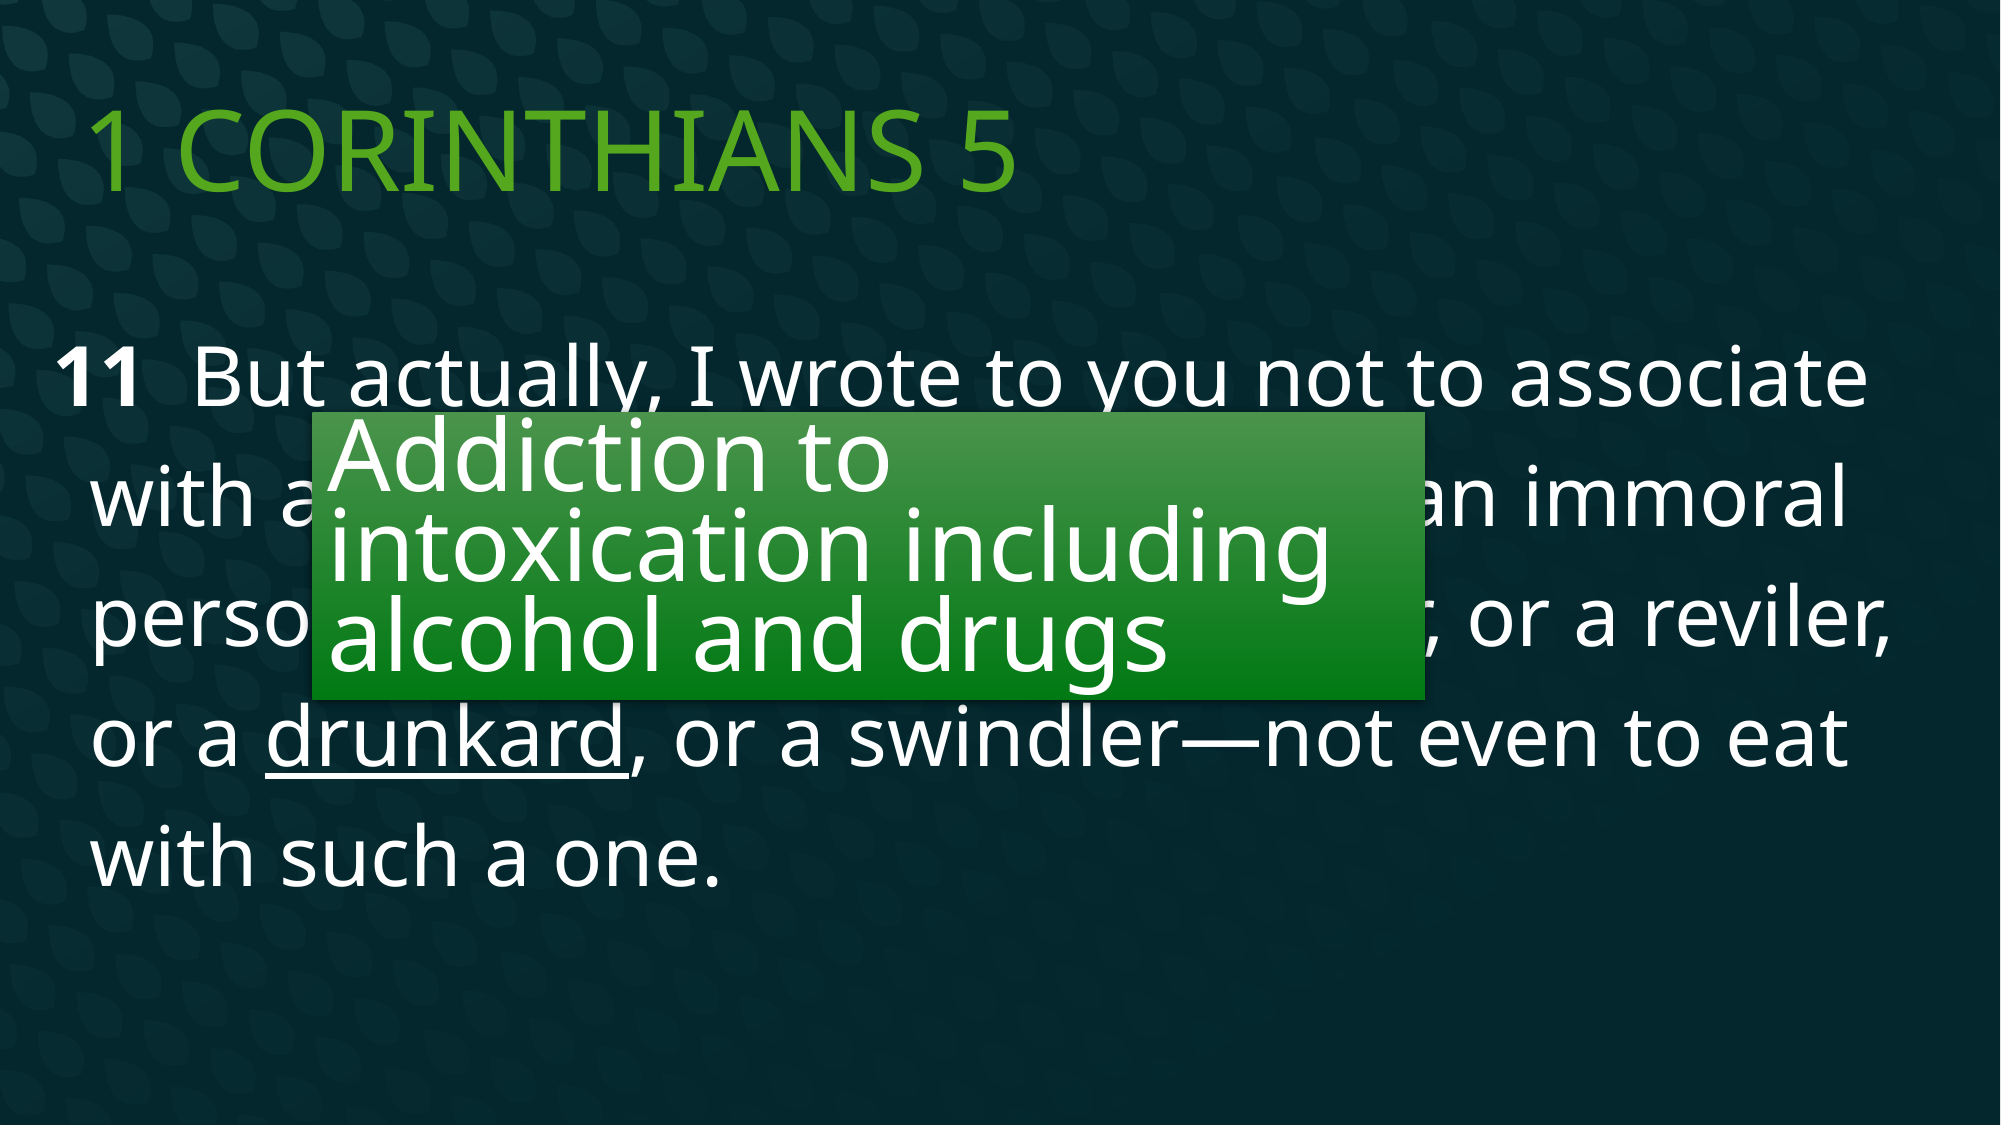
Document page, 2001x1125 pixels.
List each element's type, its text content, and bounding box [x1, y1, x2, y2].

picture [0, 0, 2001, 1125]
title 1 Corinthians 5 [37, 33, 1973, 276]
text_box Addiction to intoxication including alcohol and drugs [312, 412, 1425, 700]
list 11 But actually, I wrote to you not to associate with any so-called brother if he is an immoral person, or covetous, or an idolater, or a reviler, or a drunkard, or a swindler—not even to eat with such a one. [37, 295, 1973, 1041]
